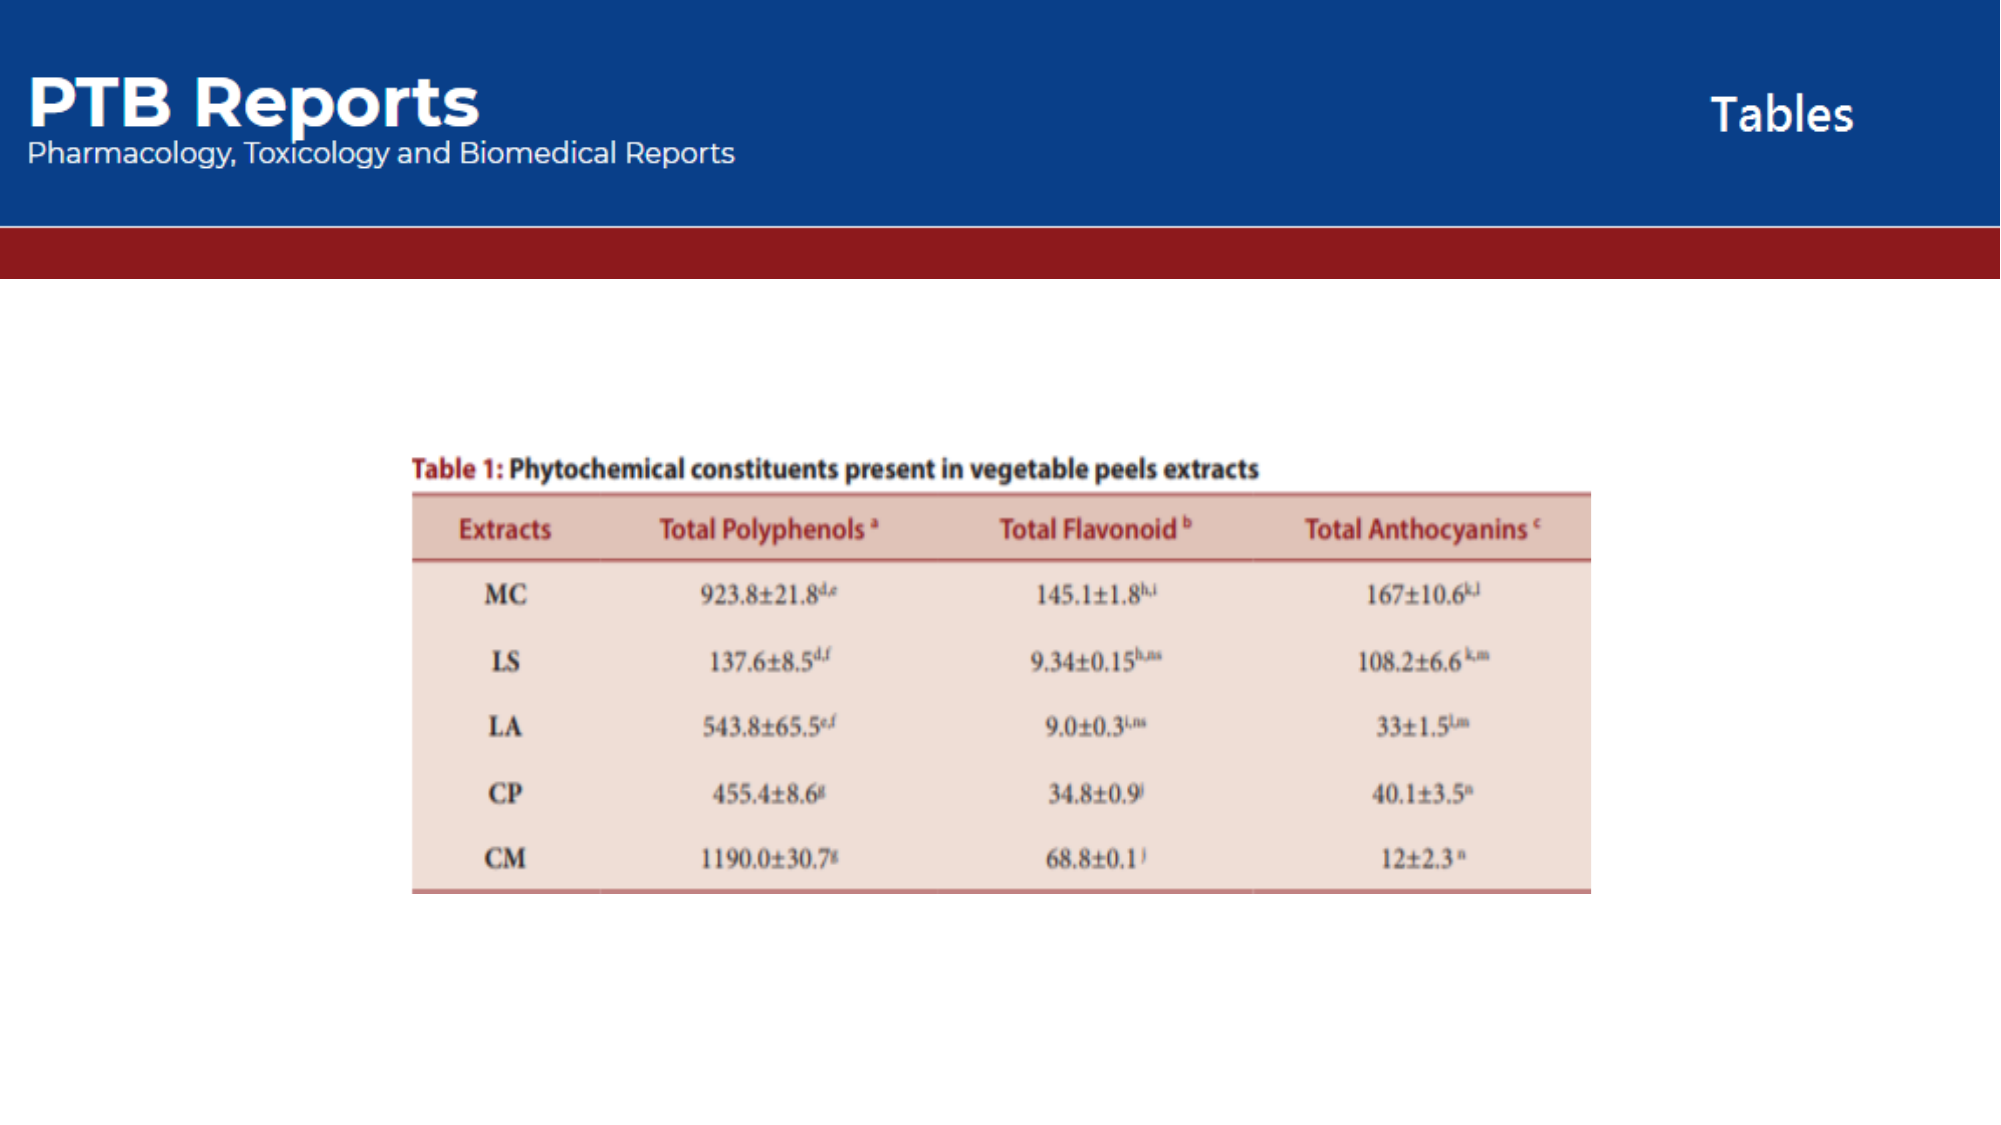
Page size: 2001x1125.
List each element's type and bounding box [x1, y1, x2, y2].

picture [0, 0, 2000, 279]
list [411, 445, 1592, 894]
